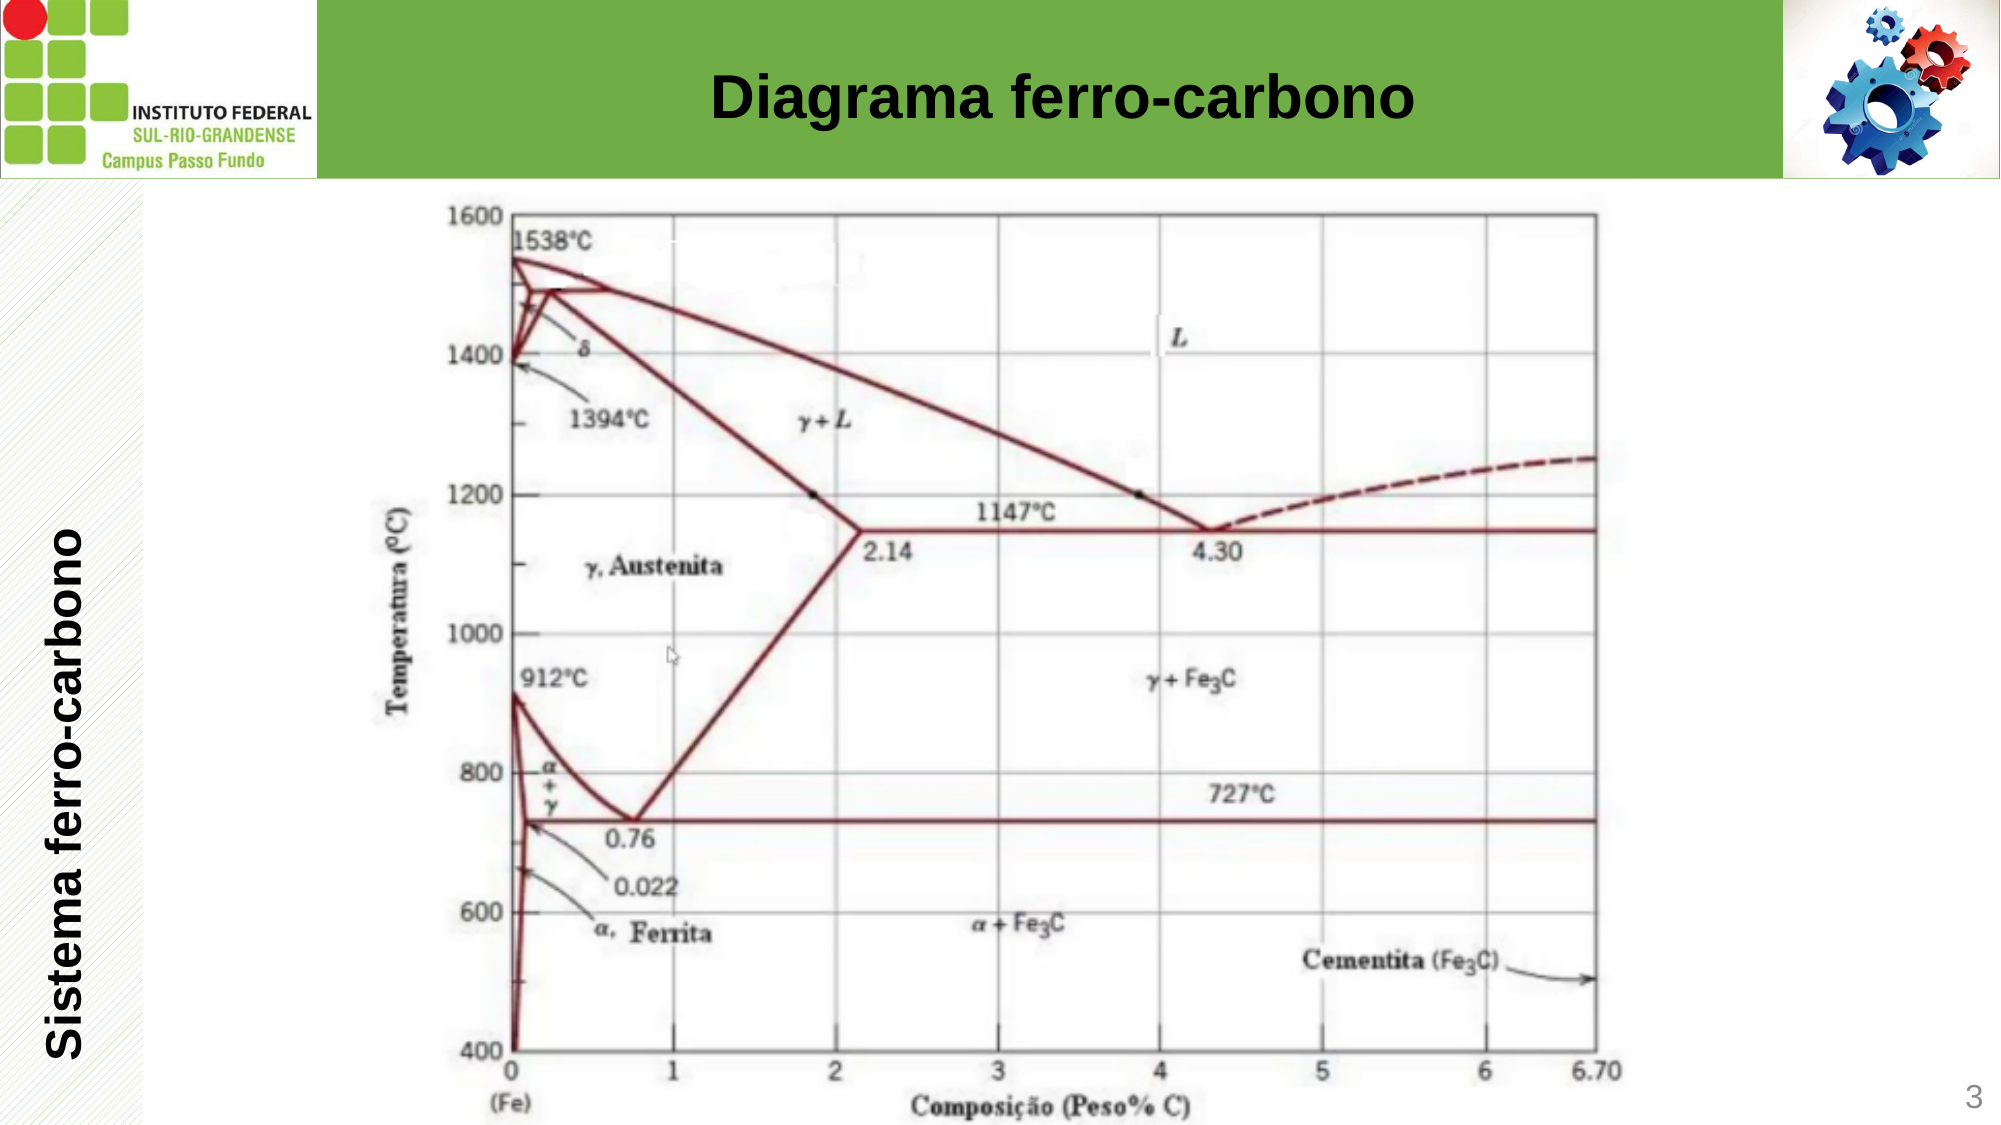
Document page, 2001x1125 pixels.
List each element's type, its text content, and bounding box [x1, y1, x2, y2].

text_box Sistema ferro-carbono [23, 238, 115, 1076]
picture [0, 0, 317, 178]
slide_number 3 [1633, 1065, 1999, 1125]
title Diagrama ferro-carbono [693, 24, 1434, 172]
picture [1783, 0, 1999, 178]
picture [361, 181, 1633, 1125]
